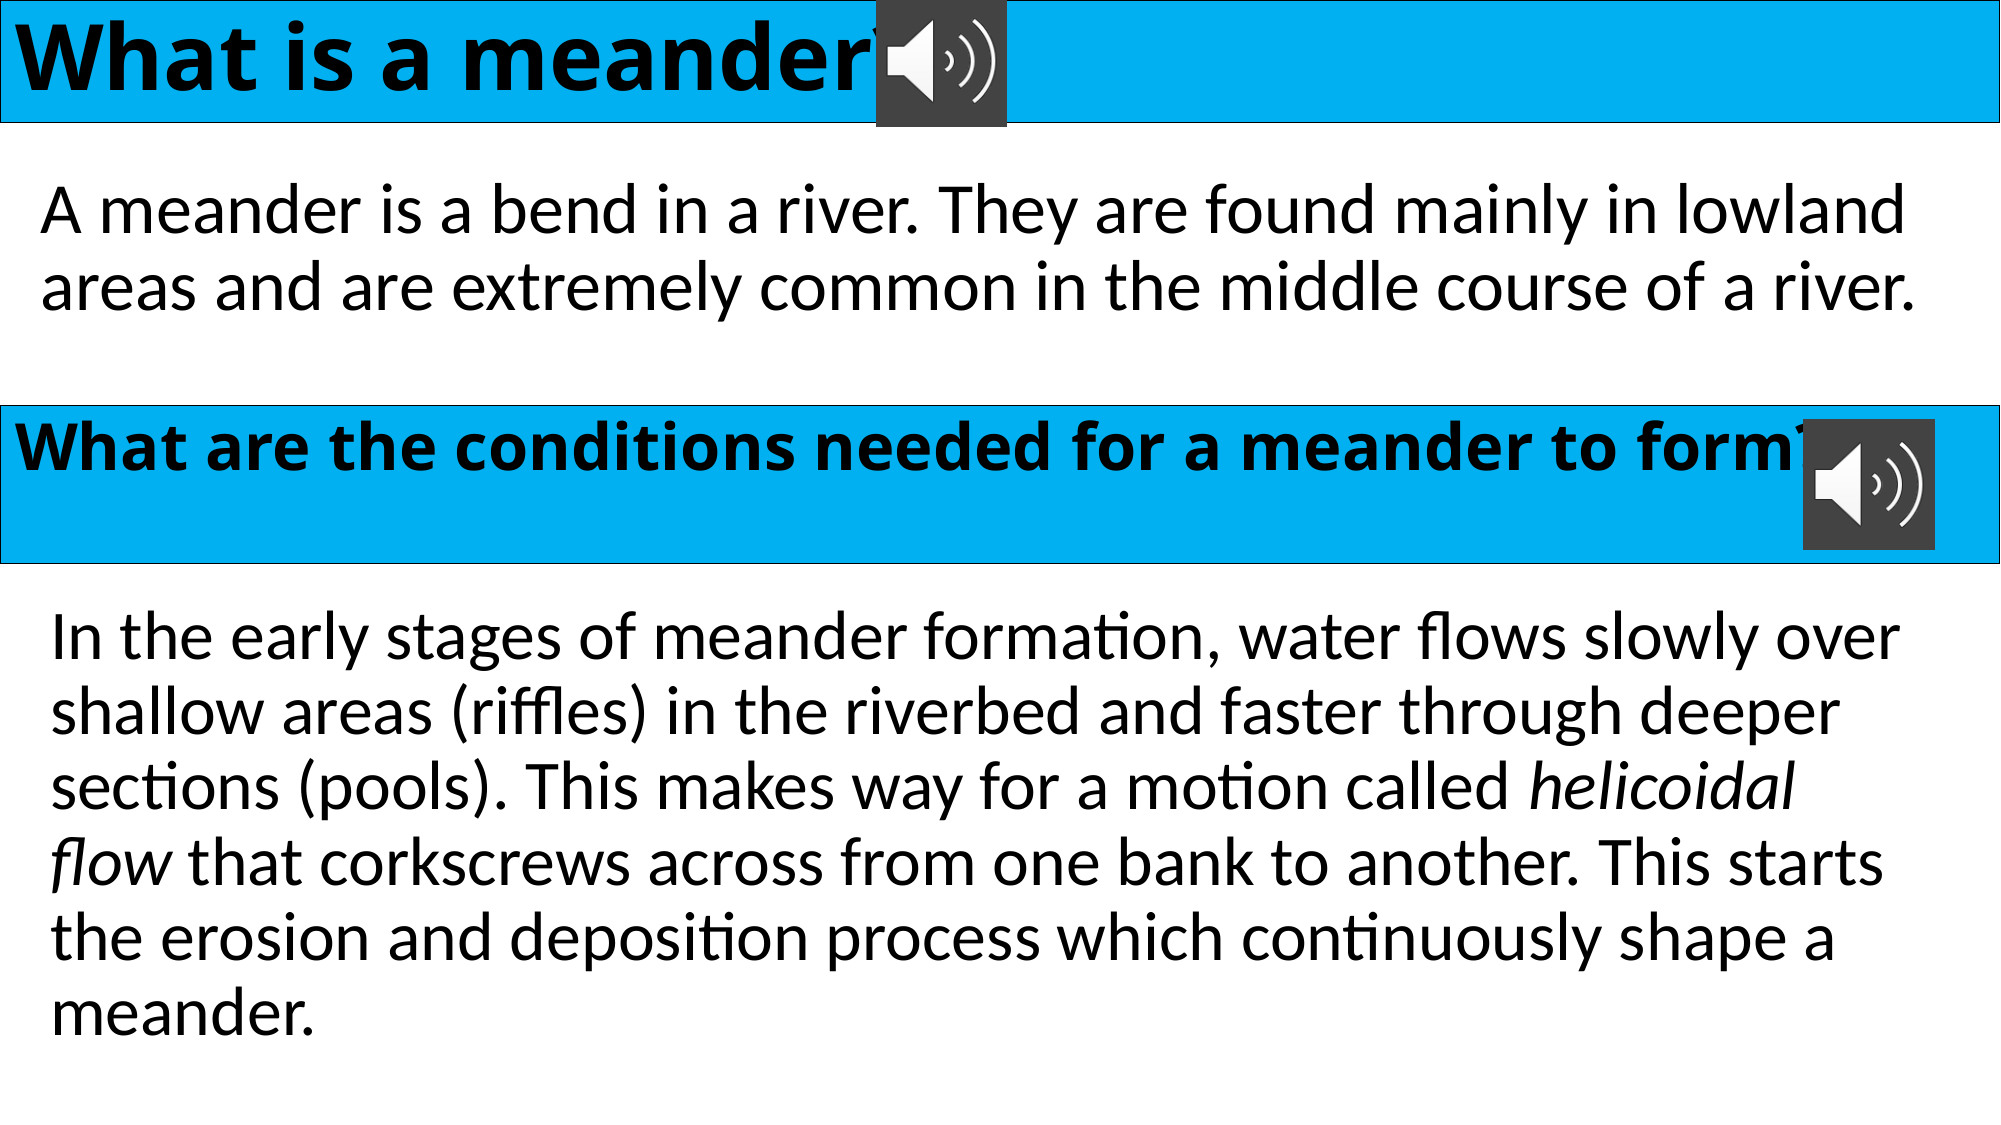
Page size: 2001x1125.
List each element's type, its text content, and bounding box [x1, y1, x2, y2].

list A meander is a bend in a river. They are found mainly in lowland areas and are extremely common in the middle course of a river. [25, 163, 1991, 405]
picture [874, 0, 1009, 128]
text_box What are the conditions needed for a meander to form? [0, 405, 2000, 564]
title What is a meander? [0, 0, 874, 123]
title What is a meander? [1009, 0, 2000, 123]
text_box In the early stages of meander formation, water flows slowly over shallow areas (riffles) in the riverbed and faster through deeper sections (pools). This makes way for a motion called helicoidal flow that corkscrews across from one bank to another. This starts the erosion and deposition process which continuously shape a meander. [34, 591, 1950, 1059]
picture [1802, 420, 1934, 549]
